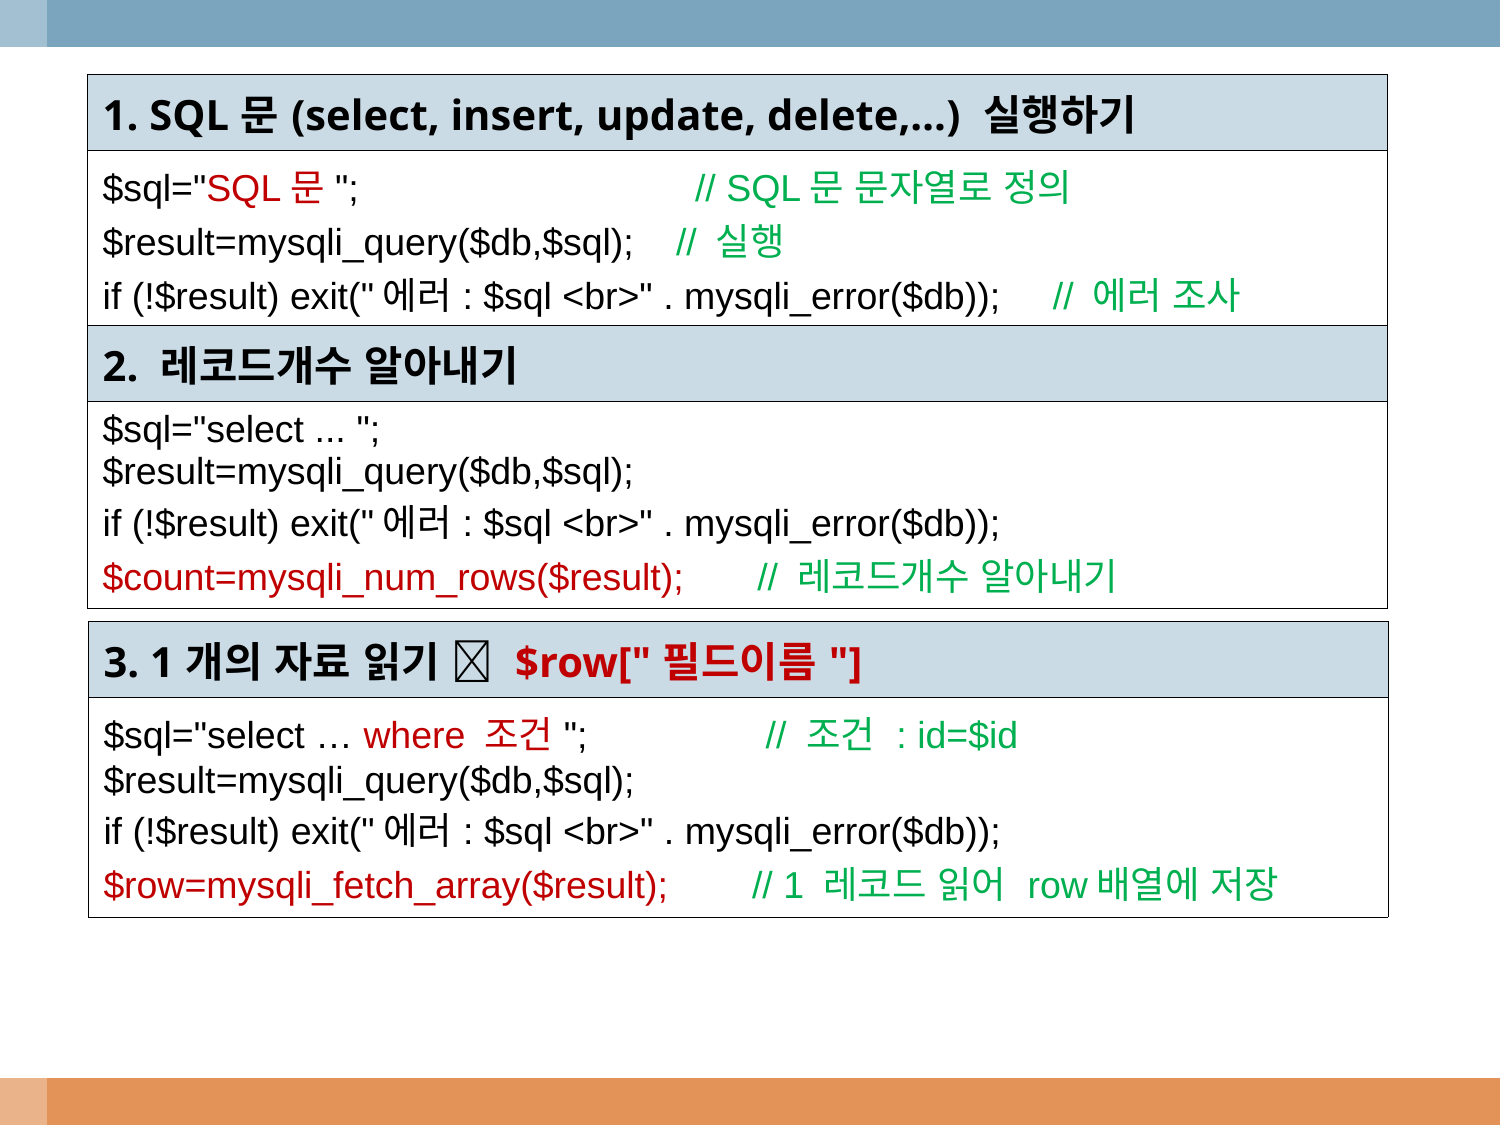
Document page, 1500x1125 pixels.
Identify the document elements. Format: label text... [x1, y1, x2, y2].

table_header 1. SQL문(select, insert, update, delete,…) 실행하기 [88, 75, 1387, 150]
table_header 2. 레코드개수 알아내기 [88, 326, 1387, 401]
table_cell $sql="SQL문"; // SQL문 문자열로 정의 $result=mysqli_query($db,$sql); // 실행 if (!$result) exit("에러: $sql <br>" . mysqli_error($db)); // 에러 조사 [88, 151, 1387, 325]
table_cell $sql="select … where 조건"; // 조건 : id=$id $result=mysqli_query($db,$sql); if (!$result) exit("에러: $sql <br>" . mysqli_error($db)); $row=mysqli_fetch_array($result); // 1 레코드 읽어 row배열에 저장 [89, 698, 1388, 917]
table_header 3. 1개의 자료 읽기  $row["필드이름"] [89, 622, 1388, 697]
table_cell $sql="select ... "; $result=mysqli_query($db,$sql); if (!$result) exit("에러: $sql <br>" . mysqli_error($db)); $count=mysqli_num_rows($result); // 레코드개수 알아내기 [88, 402, 1387, 608]
